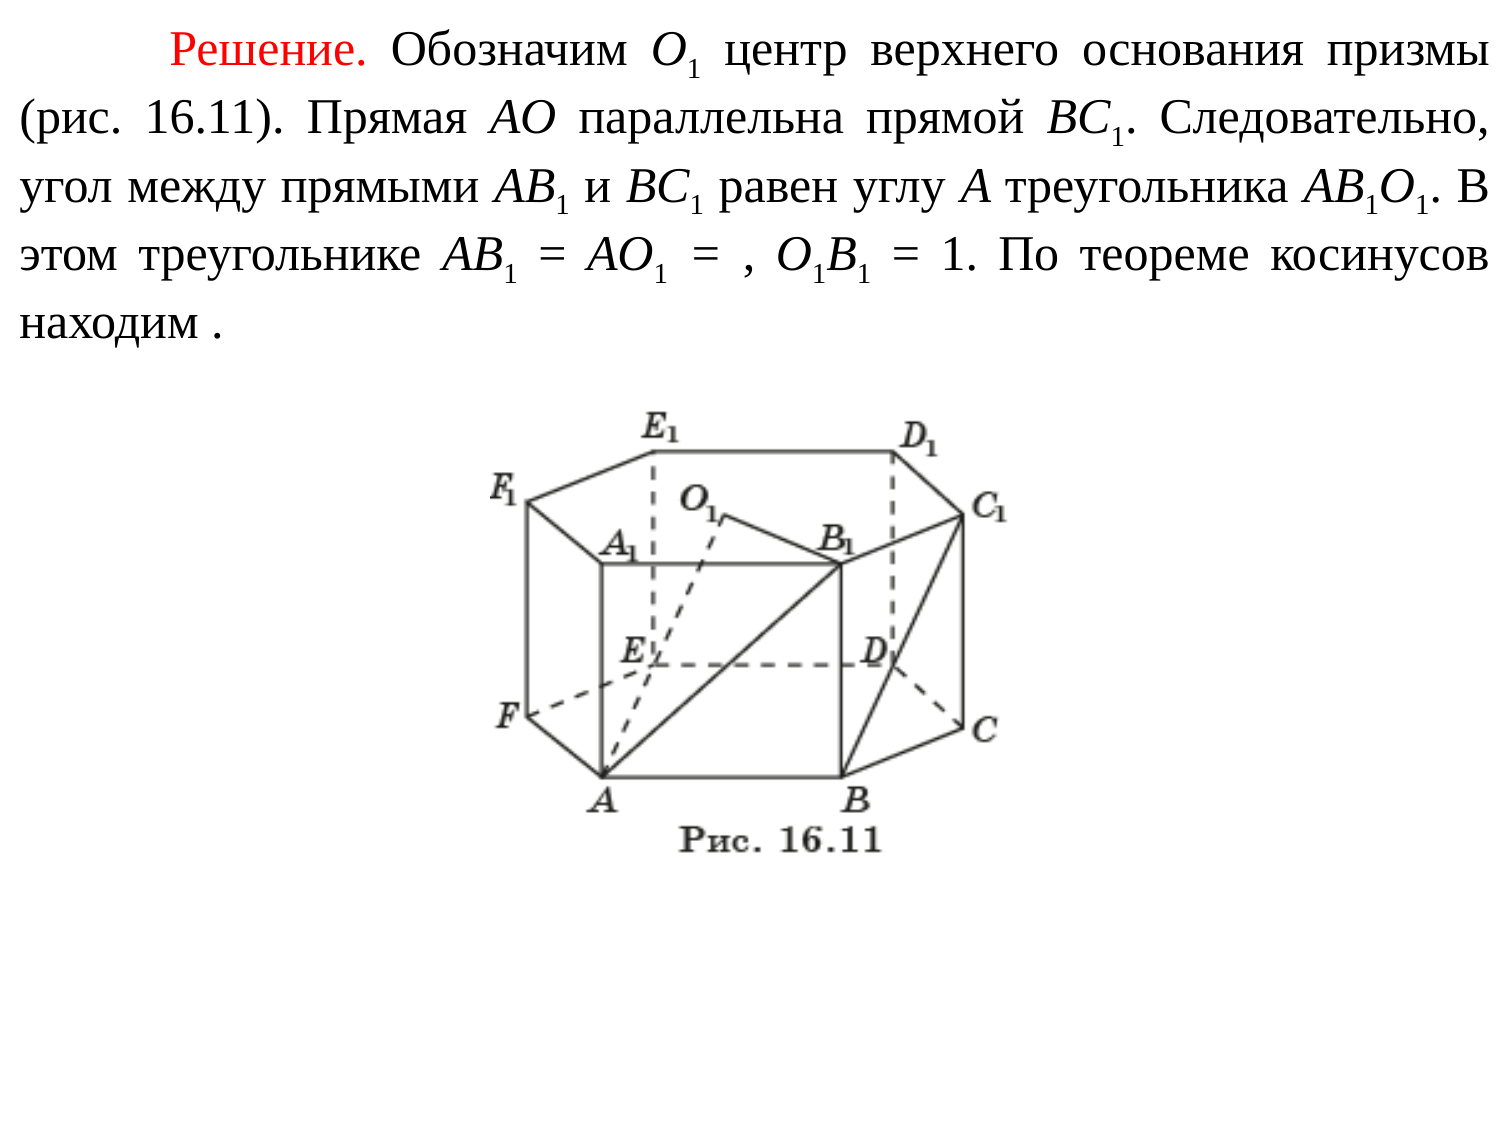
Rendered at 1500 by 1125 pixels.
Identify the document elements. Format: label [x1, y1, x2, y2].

picture [489, 408, 1011, 863]
